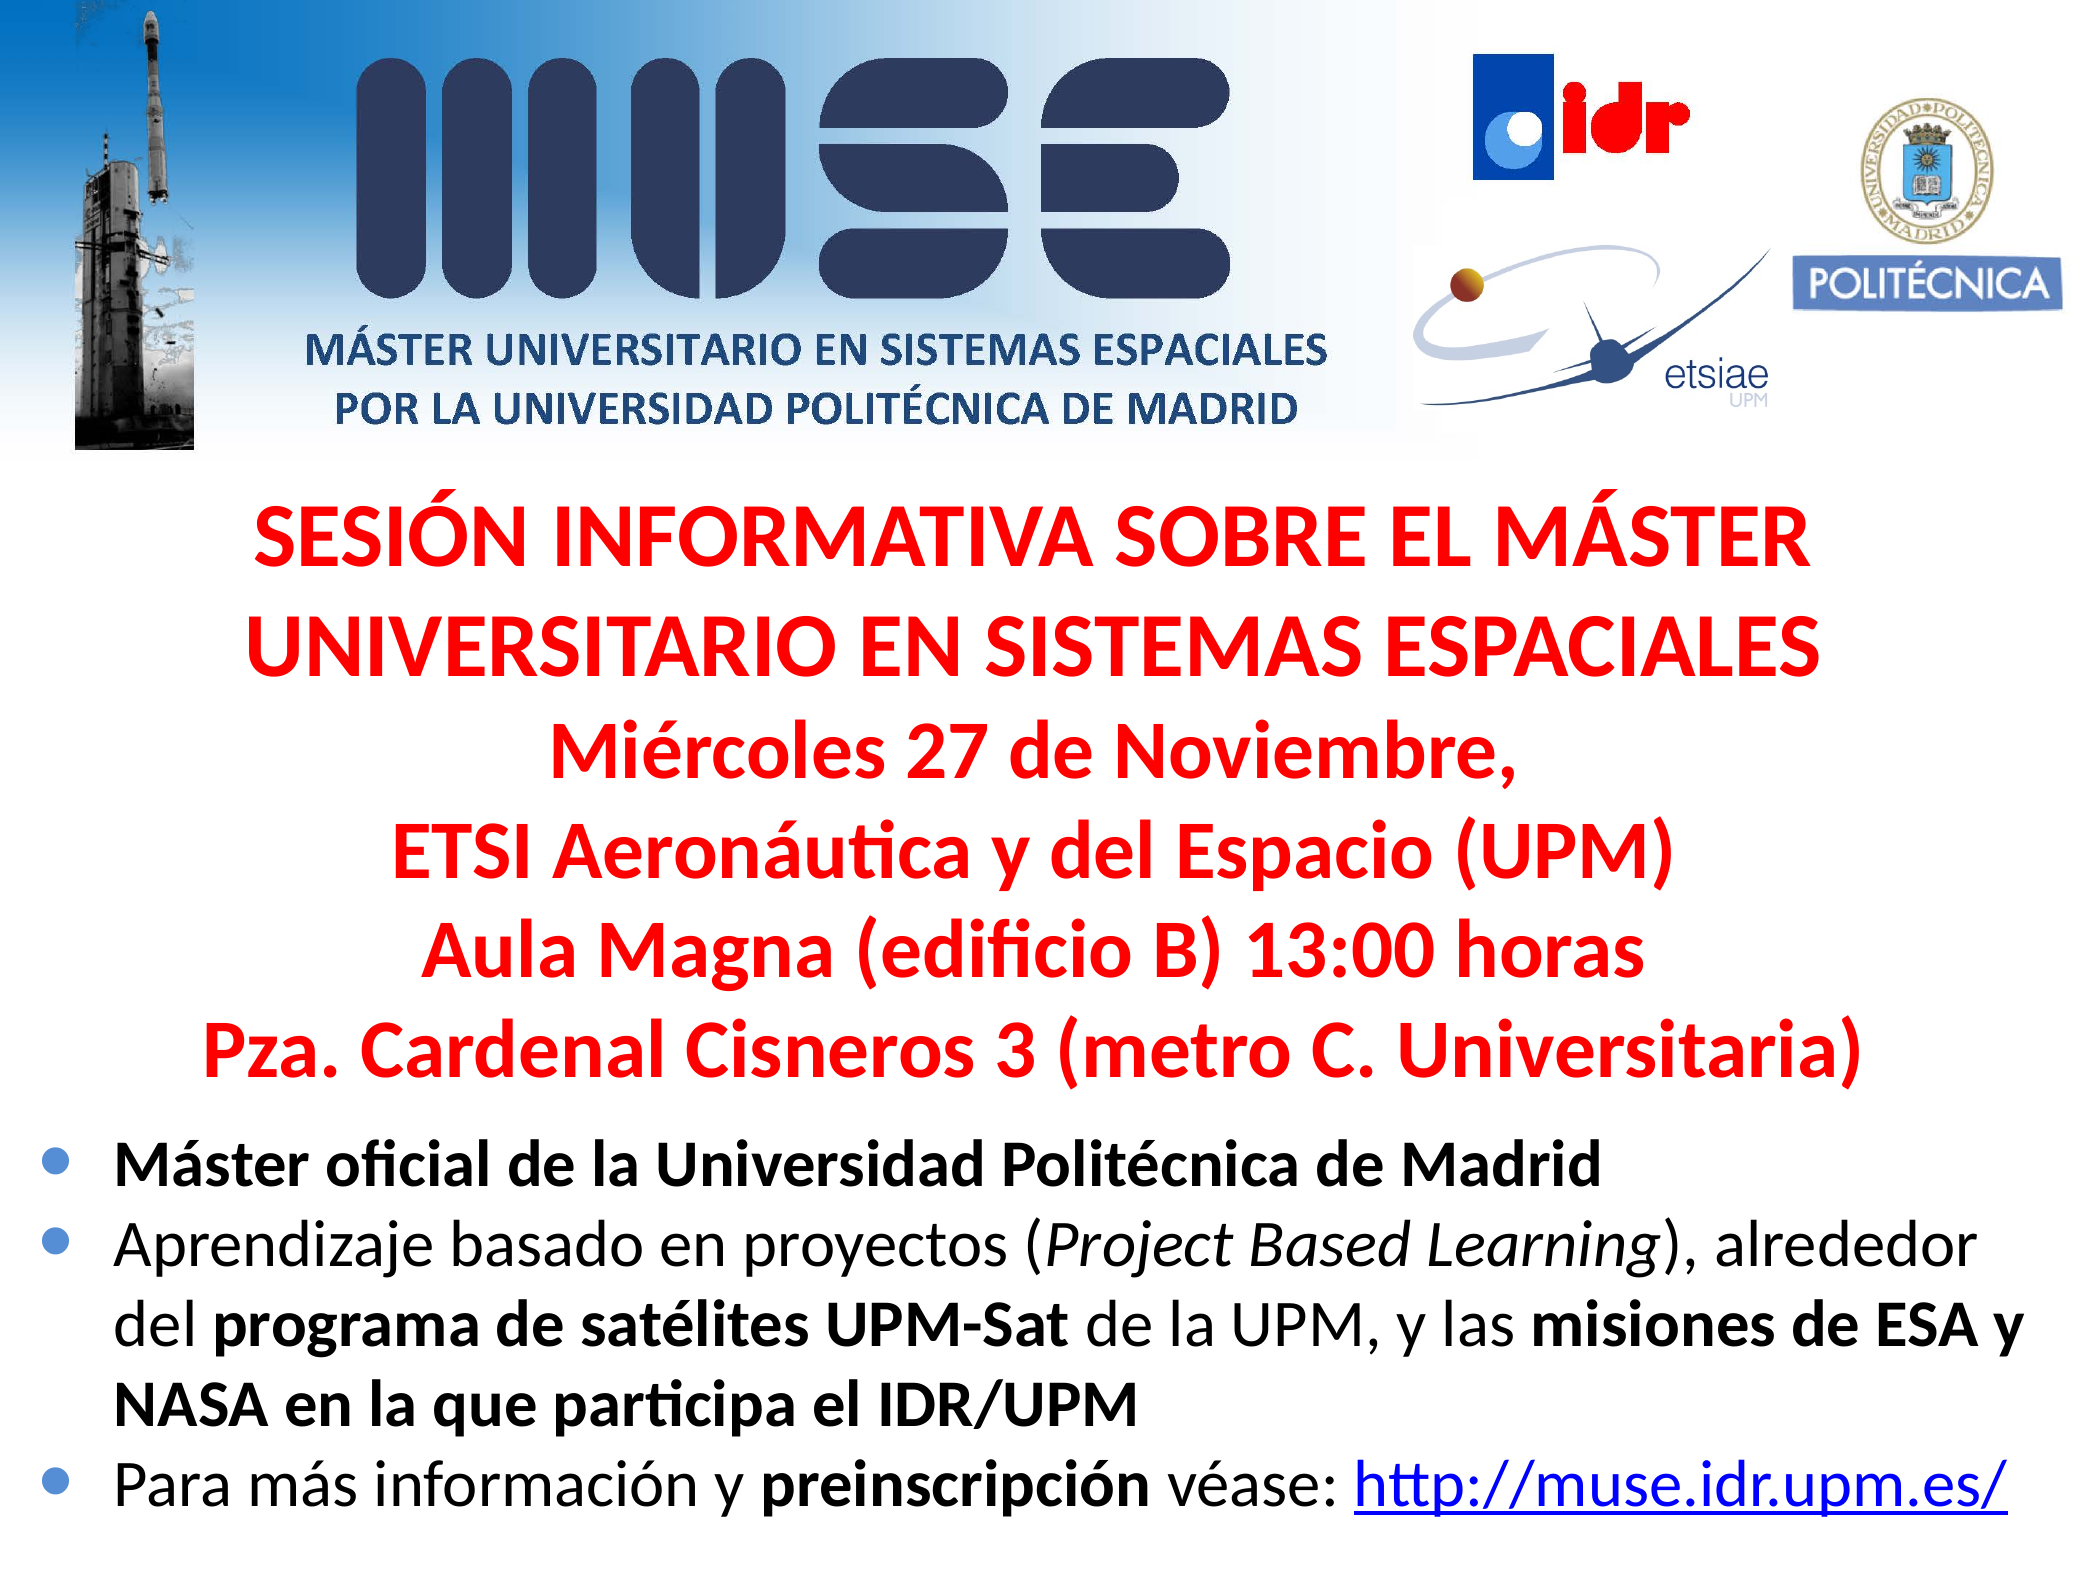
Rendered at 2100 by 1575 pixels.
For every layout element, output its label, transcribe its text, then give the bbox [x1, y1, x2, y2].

text_box SESIÓN INFORMATIVA SOBRE EL MÁSTER UNIVERSITARIO EN SISTEMAS ESPACIALES Miércoles 27 de Noviembre, ETSI Aeronáutica y del Espacio (UPM) Aula Magna (edificio B) 13:00 horas Pza. Cardenal Cisneros 3 (metro C. Universitaria) [24, 479, 2044, 1102]
text_box Máster oficial de la Universidad Politécnica de Madrid Aprendizaje basado en proyectos (Project Based Learning), alrededor del programa de satélites UPM-Sat de la UPM, y las misiones de ESA y NASA en la que participa el IDR/UPM Para más información y preinscripción véase: http://muse.idr.upm.es/ [10, 1112, 2078, 1528]
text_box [0, 0, 2100, 468]
